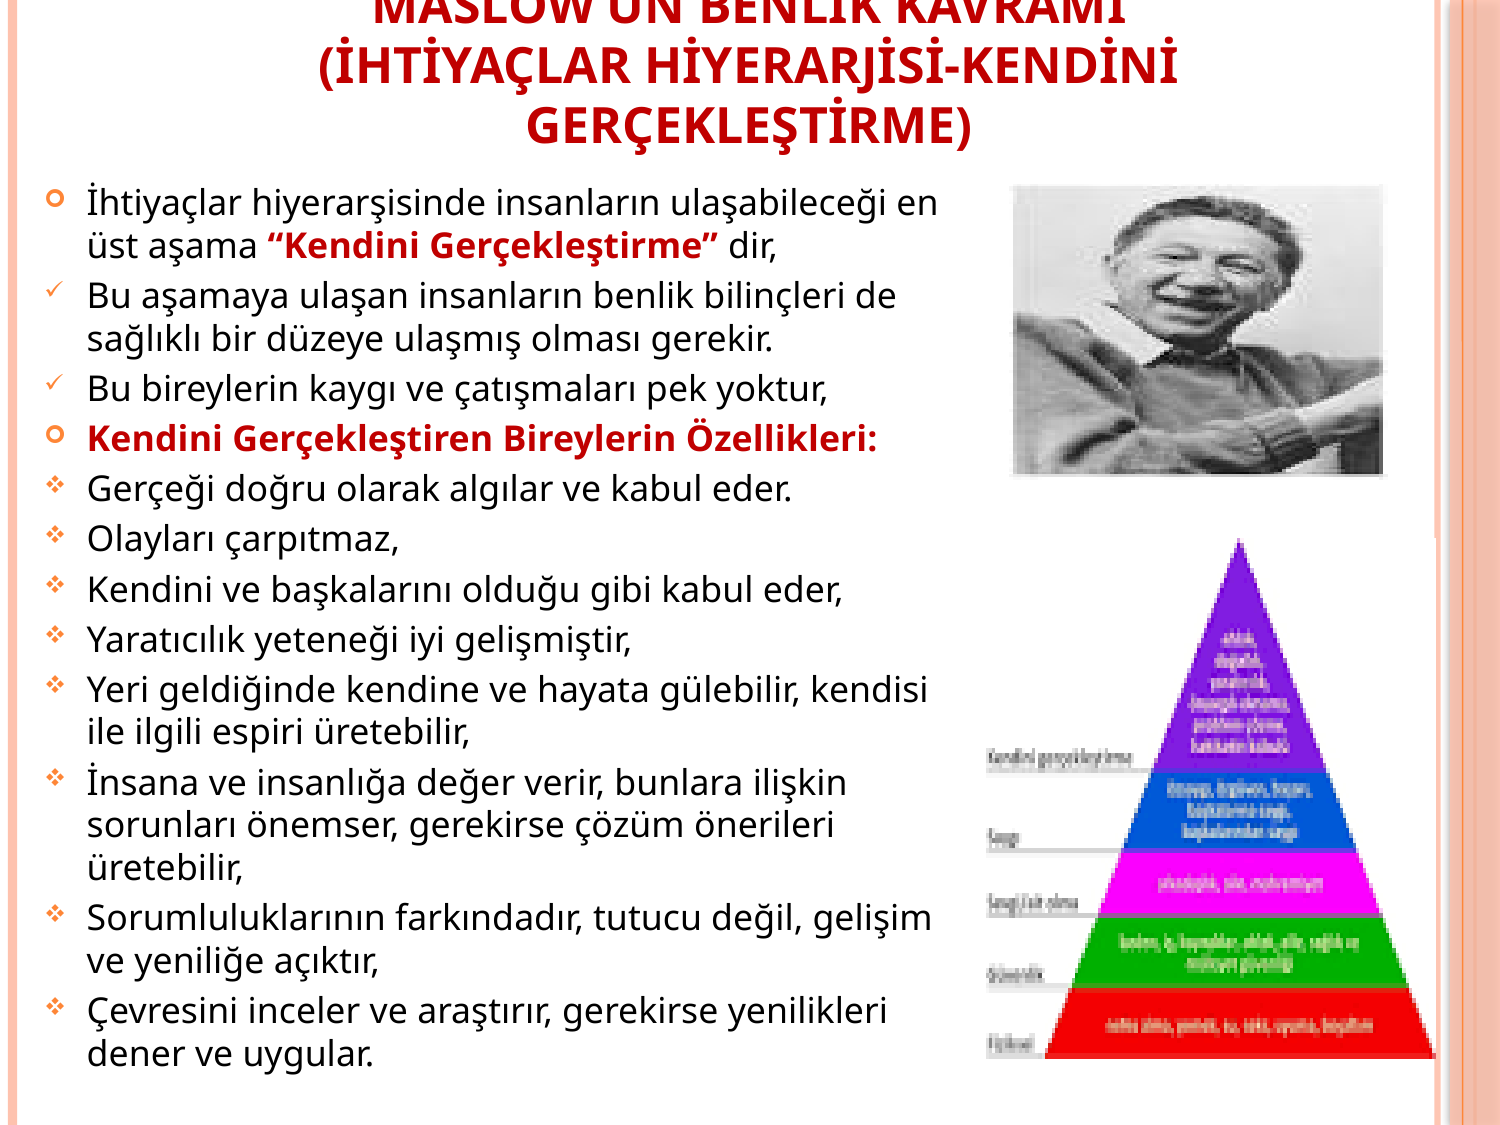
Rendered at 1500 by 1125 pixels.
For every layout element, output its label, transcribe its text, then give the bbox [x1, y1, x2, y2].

list 1908-1970 Maslow’un İhtiyaçlar Hiyerarjisi [962, 149, 1424, 1013]
title Maslow’un Benlik Kavramı (İhtiyaçlar Hiyerarjisi-Kendini Gerçekleştirme) [75, 45, 1424, 161]
picture [1009, 183, 1389, 481]
picture [985, 538, 1436, 1060]
list İhtiyaçlar hiyerarşisinde insanların ulaşabileceği en üst aşama “Kendini Gerçekleştirme” dir, Bu aşamaya ulaşan insanların benlik bilinçleri de sağlıklı bir düzeye ulaşmış olması gerekir. Bu bireylerin kaygı ve çatışmaları pek yoktur, Kendini Gerçekleştiren Bireylerin Özellikleri: Gerçeği doğru olarak algılar ve kabul eder. Olayları çarpıtmaz, Kendini ve başkalarını olduğu gibi kabul eder, Yaratıcılık yeteneği iyi gelişmiştir, Yeri geldiğinde kendine ve hayata gülebilir, kendisi ile ilgili espiri üretebilir, İnsana ve insanlığa değer verir, bunlara ilişkin sorunları önemser, gerekirse çözüm önerileri üretebilir, Sorumluluklarının farkındadır, tutucu değil, gelişim ve yeniliğe açıktır, Çevresini inceler ve araştırır, gerekirse yenilikleri dener ve uygular. [29, 172, 987, 1094]
